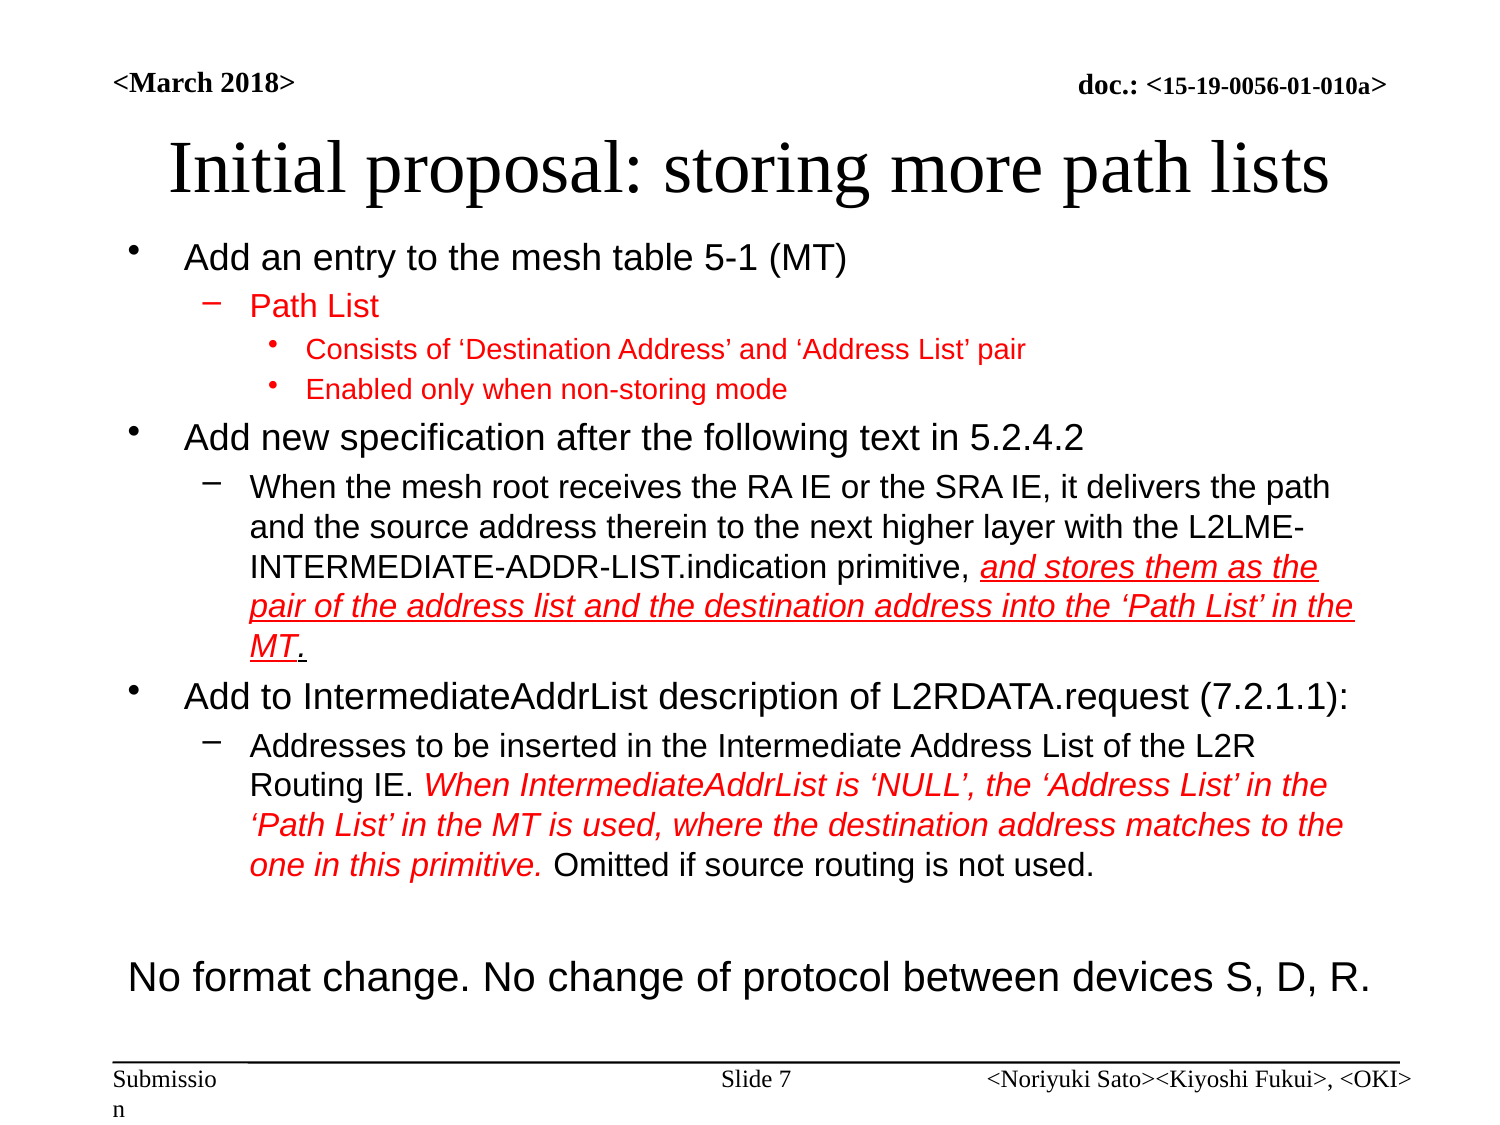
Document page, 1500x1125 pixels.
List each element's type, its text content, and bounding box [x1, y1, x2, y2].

title Initial proposal: storing more path lists [112, 112, 1388, 213]
footer <Noriyuki Sato><Kiyoshi Fukui>, <OKI> [899, 1061, 1413, 1093]
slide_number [112, 62, 376, 99]
list Add an entry to the mesh table 5-1 (MT) Path List Consists of ‘Destination Address’ and ‘Address List’ pair Enabled only when non-storing mode Add new specification after the following text in 5.2.4.2 When the mesh root receives the RA IE or the SRA IE, it delivers the path and the source address therein to the next higher layer with the L2LME-INTERMEDIATE-ADDR-LIST.indication primitive, and stores them as the pair of the address list and the destination address into the ‘Path List’ in the MT. Add to IntermediateAddrList description of L2RDATA.request (7.2.1.1): Addresses to be inserted in the Intermediate Address List of the L2R Routing IE. When IntermediateAddrList is ‘NULL’, the ‘Address List’ in the ‘Path List’ in the MT is used, where the destination address matches to the one in this primitive. Omitted if source routing is not used. No format change. No change of protocol between devices S, D, R. [112, 224, 1388, 1038]
slide_number Slide 7 [712, 1061, 800, 1093]
